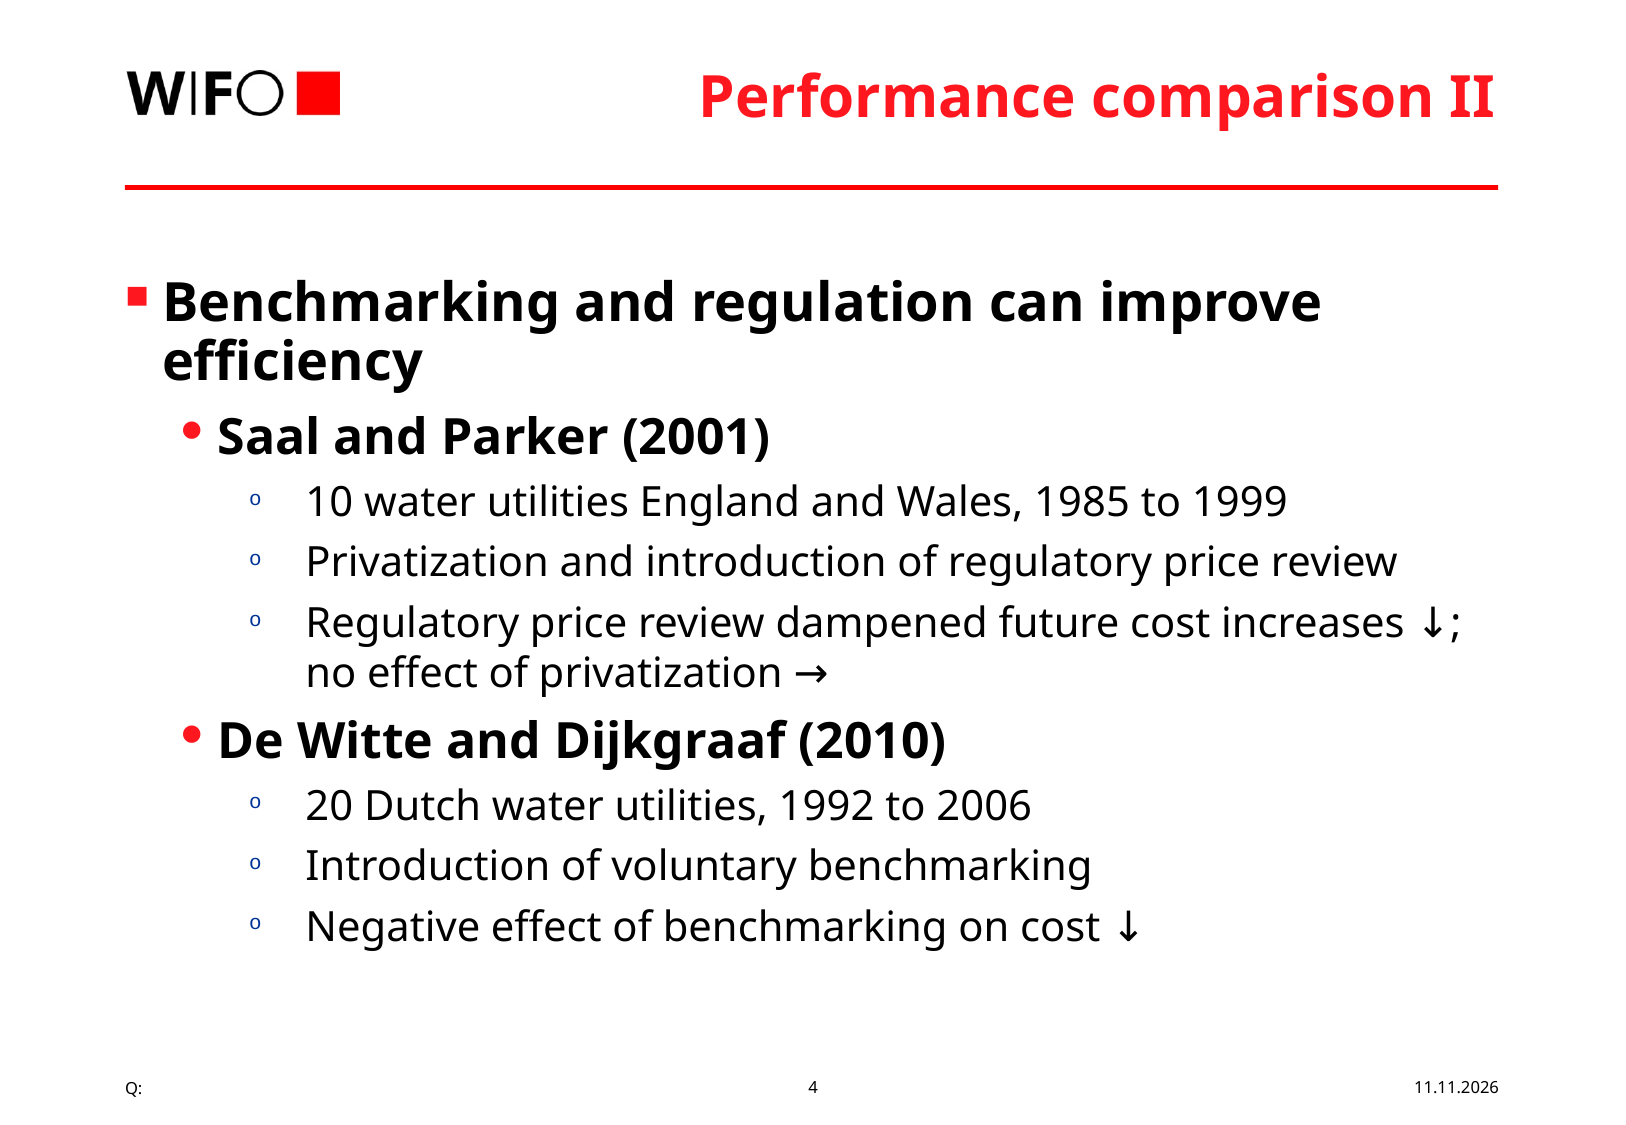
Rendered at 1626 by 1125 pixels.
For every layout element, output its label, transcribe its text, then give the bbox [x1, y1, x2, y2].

title Performance comparison II [386, 0, 1511, 188]
picture [125, 70, 340, 116]
list Benchmarking and regulation can improve efficiency Saal and Parker (2001) 10 water utilities England and Wales, 1985 to 1999 Privatization and introduction of regulatory price review Regulatory price review dampened future cost increases ↓; no effect of privatization → De Witte and Dijkgraaf (2010) 20 Dutch water utilities, 1992 to 2006 Introduction of voluntary benchmarking Negative effect of benchmarking on cost ↓ [124, 274, 1501, 579]
